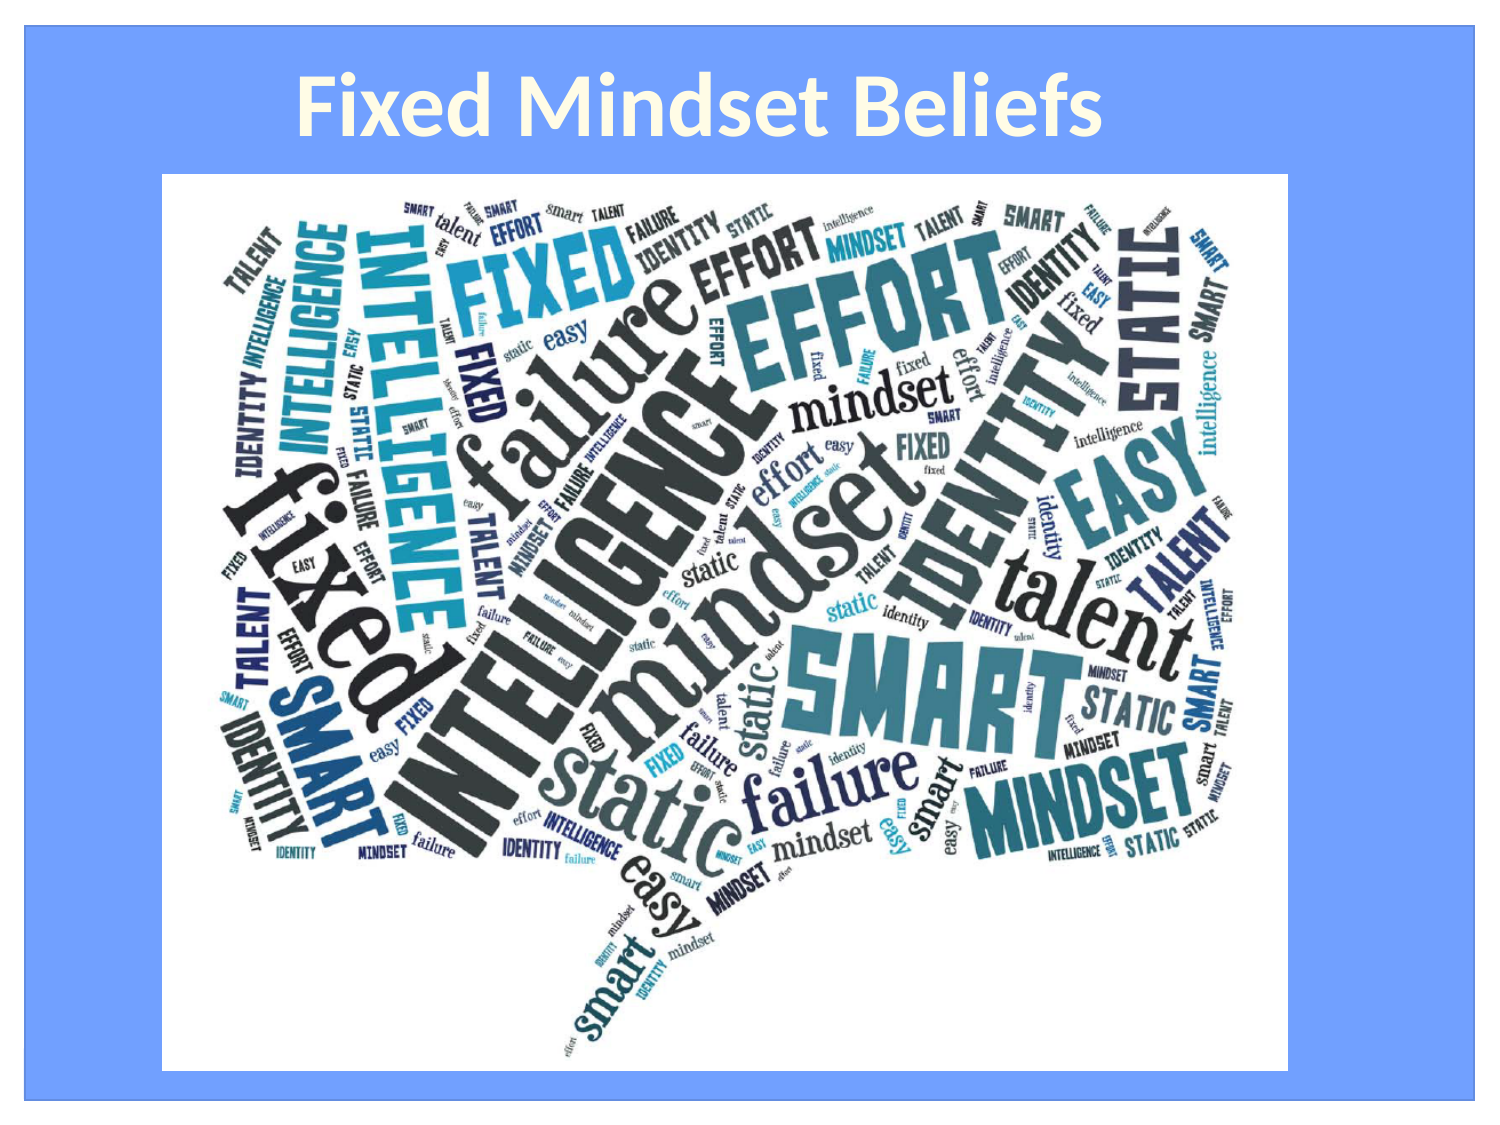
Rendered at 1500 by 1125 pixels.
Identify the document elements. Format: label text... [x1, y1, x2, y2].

title Fixed Mindset Beliefs [0, 37, 1400, 162]
picture [162, 174, 1288, 1071]
